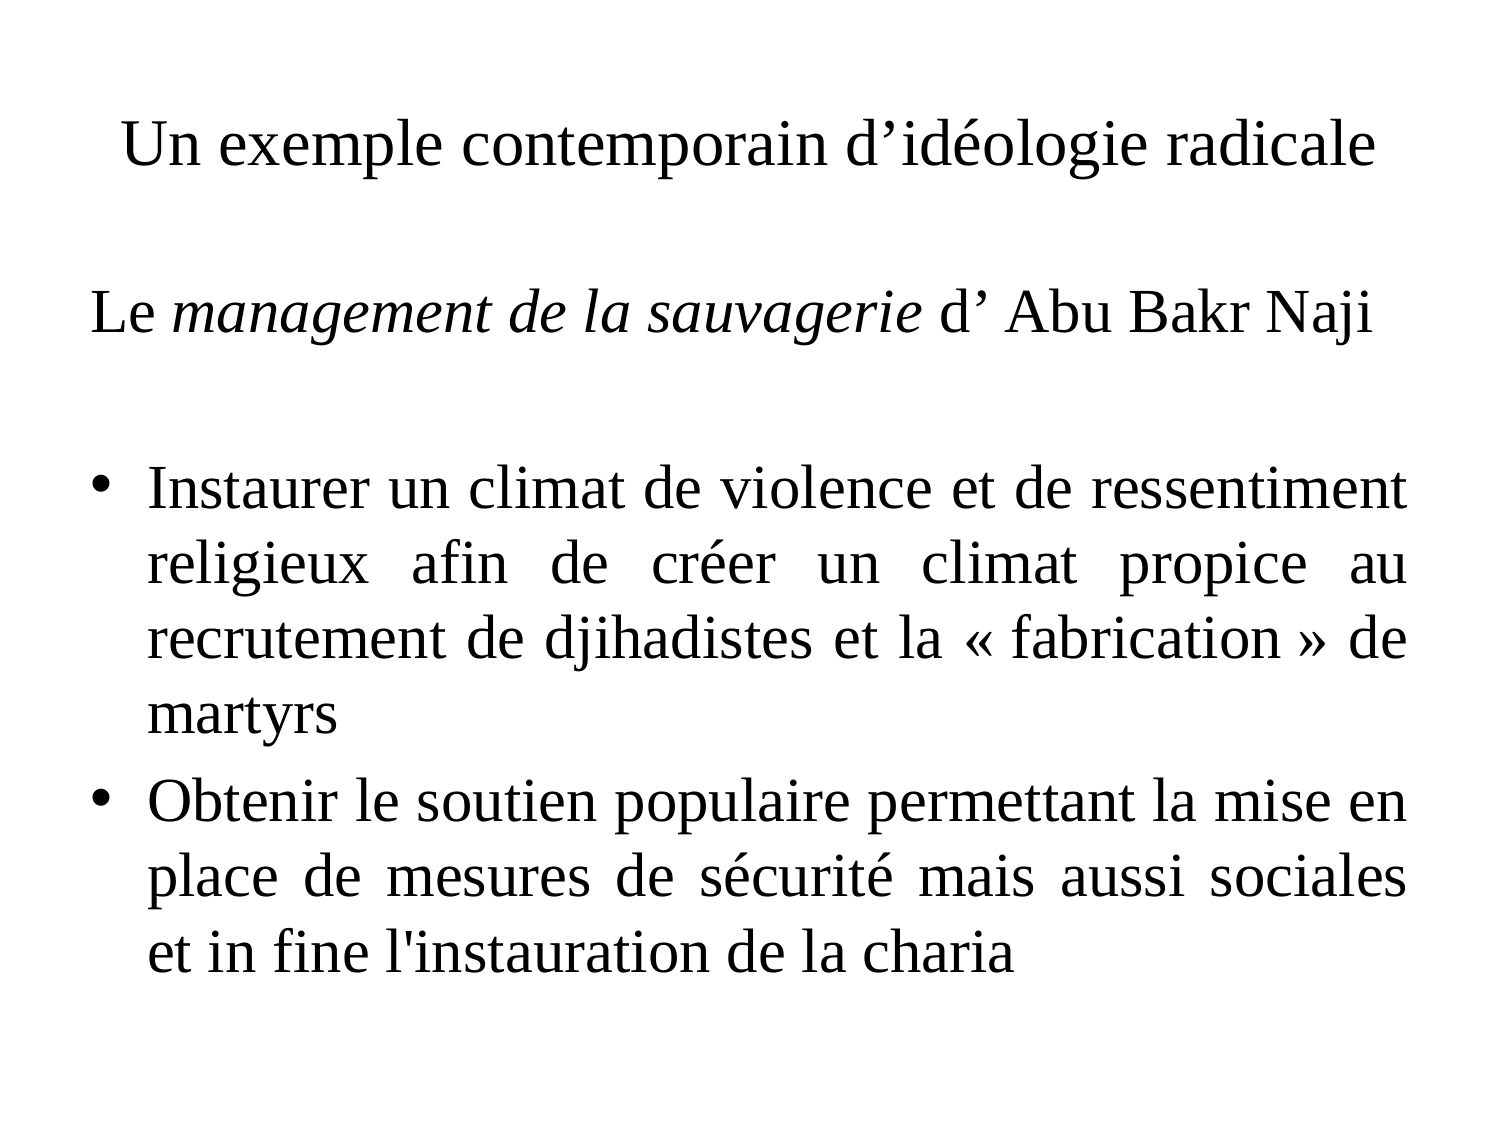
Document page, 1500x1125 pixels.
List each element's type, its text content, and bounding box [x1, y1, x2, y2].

title Un exemple contemporain d’idéologie radicale [75, 45, 1425, 233]
list Le management de la sauvagerie d’ Abu Bakr Naji Instaurer un climat de violence et de ressentiment religieux afin de créer un climat propice au recrutement de djihadistes et la « fabrication » de martyrs Obtenir le soutien populaire permettant la mise en place de mesures de sécurité mais aussi sociales et in fine l'instauration de la charia [75, 262, 1425, 1005]
